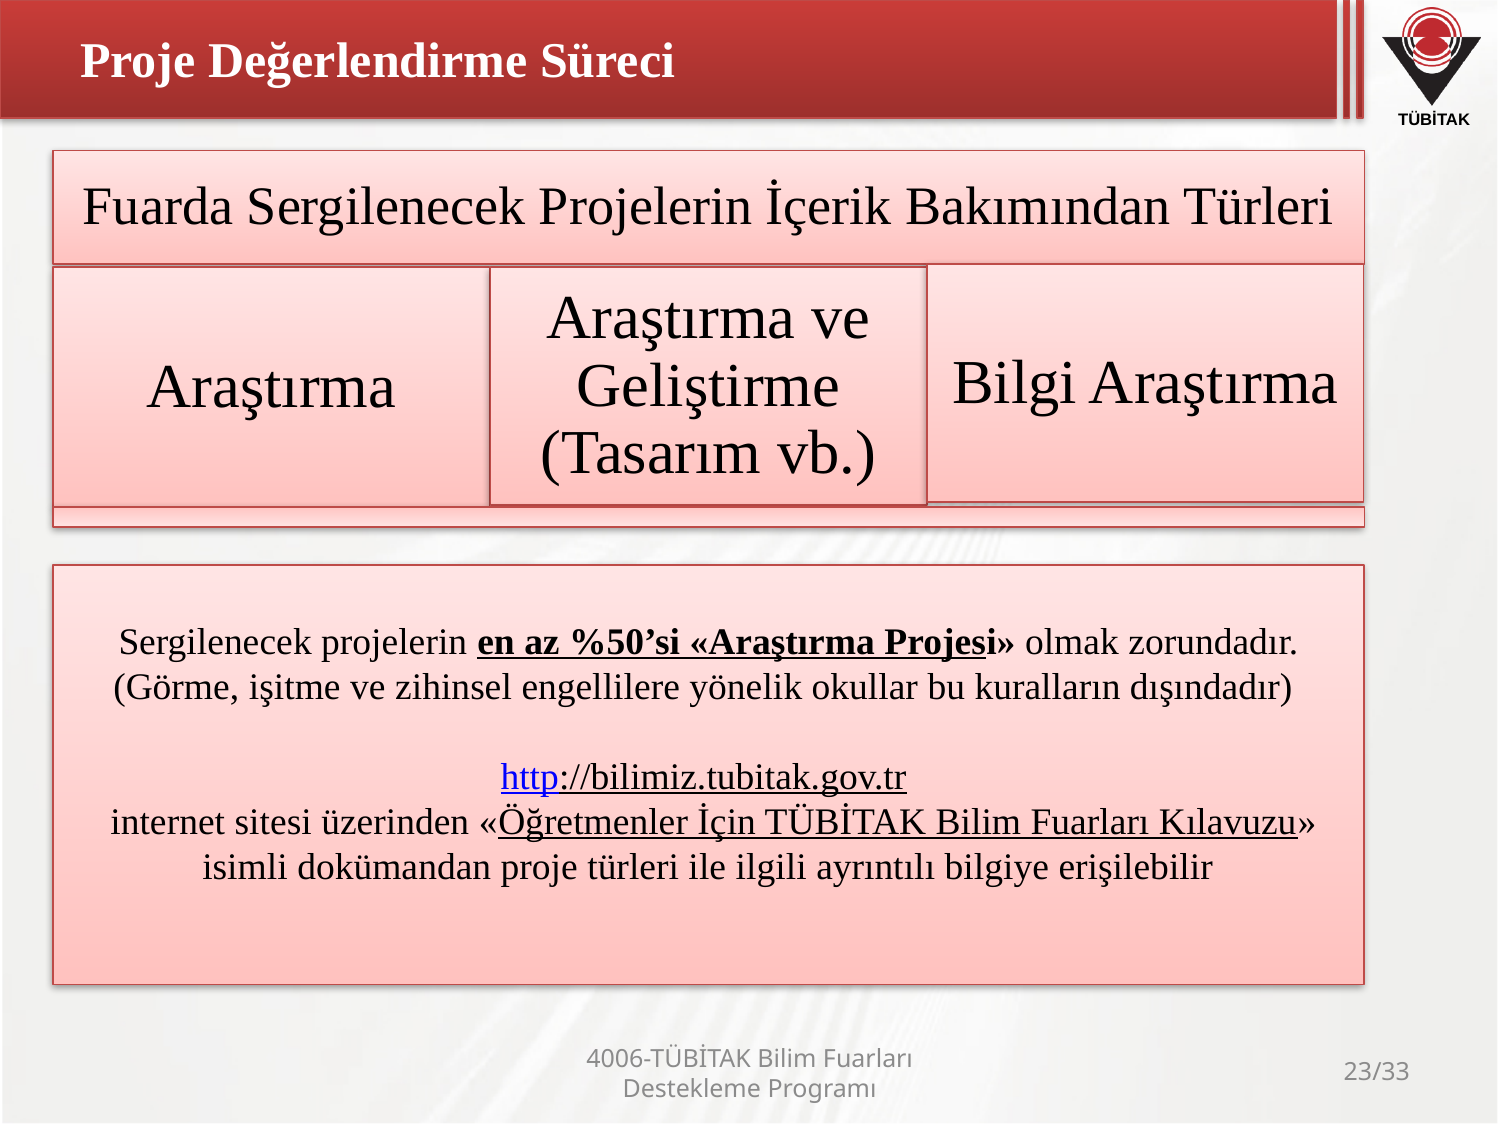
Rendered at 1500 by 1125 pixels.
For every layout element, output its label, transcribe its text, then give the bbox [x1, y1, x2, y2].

text_box Sergilenecek projelerin en az %50’si «Araştırma Projesi» olmak zorundadır. (Görme, işitme ve zihinsel engellilere yönelik okullar bu kuralların dışındadır) http://bilimiz.tubitak.gov.tr internet sitesi üzerinden «Öğretmenler İçin TÜBİTAK Bilim Fuarları Kılavuzu» isimli dokümandan proje türleri ile ilgili ayrıntılı bilgiye erişilebilir [52, 564, 1365, 985]
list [52, 148, 1365, 528]
footer 4006-TÜBİTAK Bilim Fuarları Destekleme Programı [512, 1042, 988, 1103]
picture [1, 0, 1499, 1125]
title Proje Değerlendirme Süreci [64, 0, 1341, 116]
slide_number 23/33 [1074, 1042, 1425, 1103]
